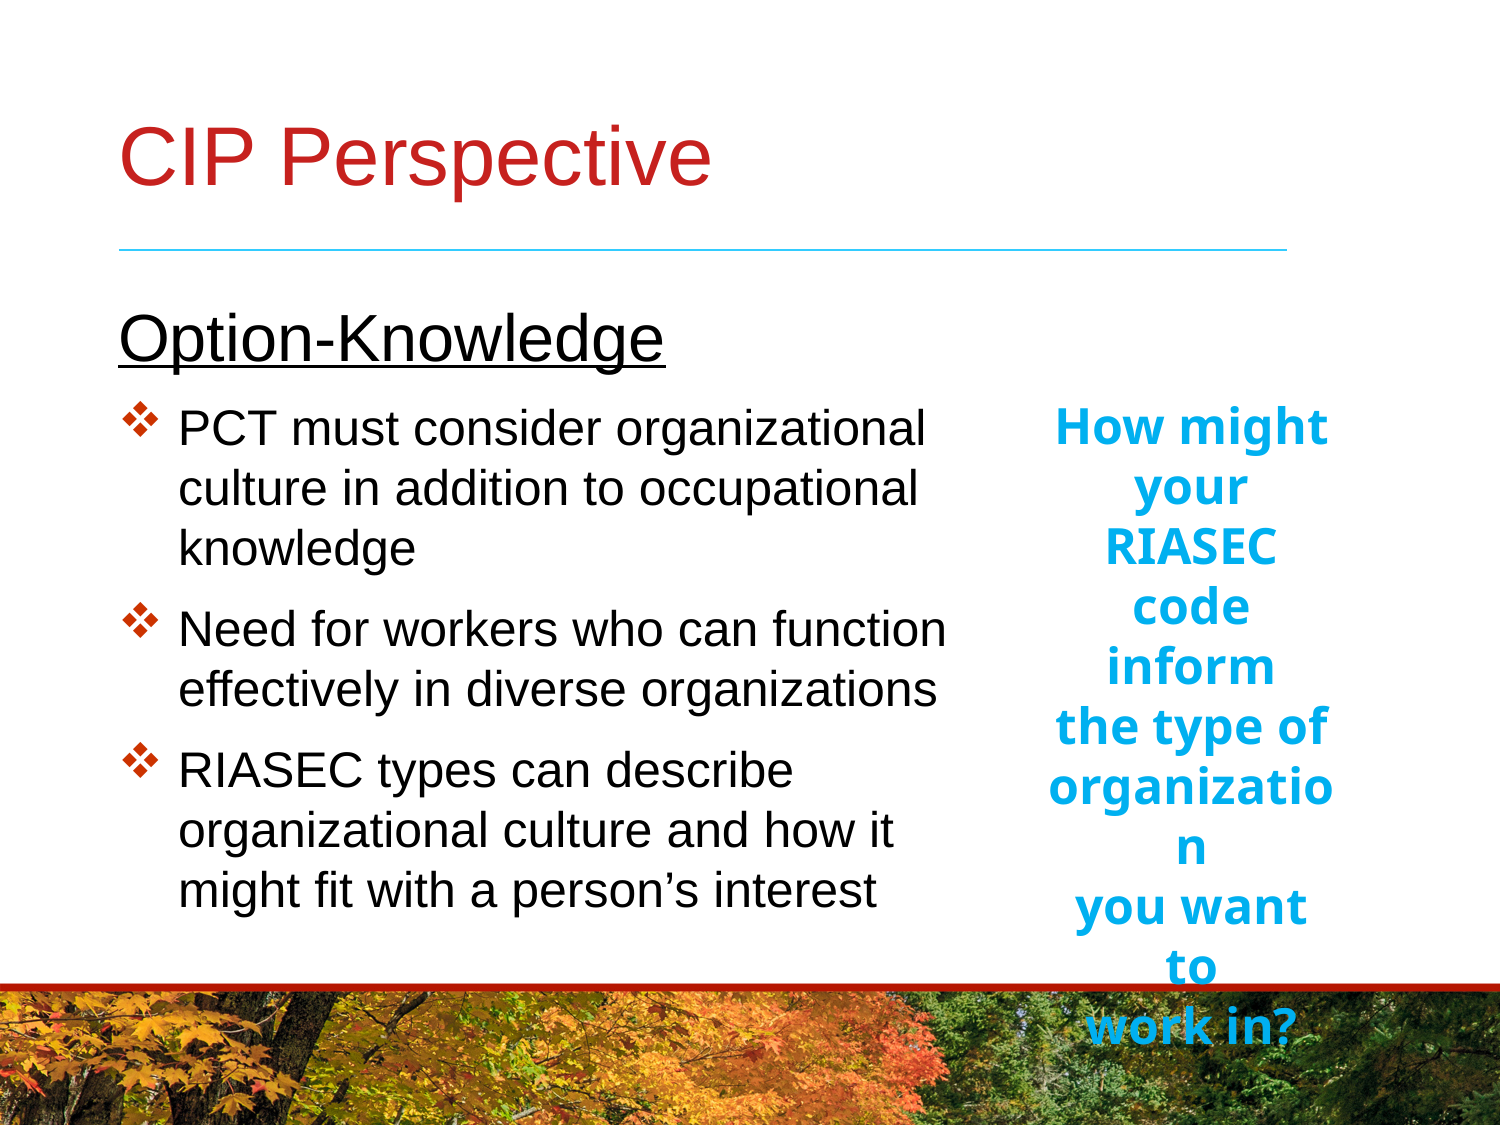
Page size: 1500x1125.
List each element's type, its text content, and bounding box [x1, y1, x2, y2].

picture [0, 0, 1500, 1125]
text_box How might your RIASEC code inform the type of organization you want to work in? [1028, 387, 1355, 1063]
title CIP Perspective [103, 49, 1381, 267]
list Option-Knowledge PCT must consider organizational culture in addition to occupational knowledge Need for workers who can function effectively in diverse organizations RIASEC types can describe organizational culture and how it might fit with a person’s interest [103, 286, 1397, 1001]
